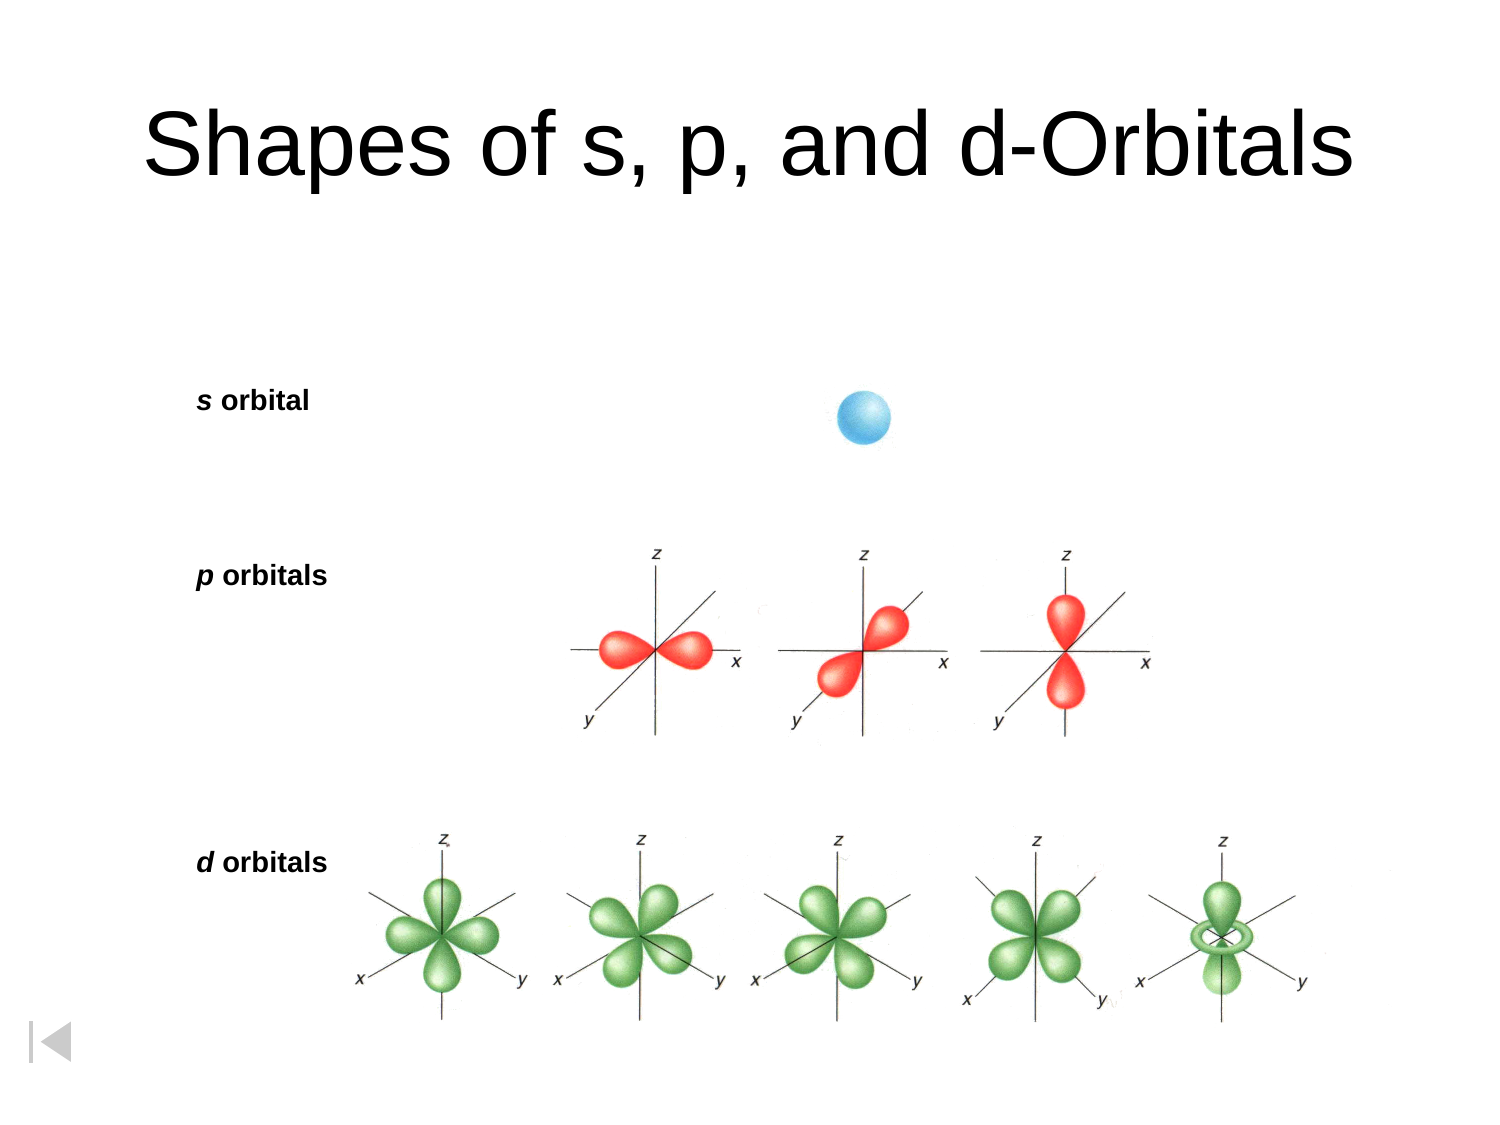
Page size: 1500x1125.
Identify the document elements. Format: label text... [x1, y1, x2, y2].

text_box [0, 1012, 100, 1072]
picture [557, 538, 1162, 747]
text_box p orbitals [181, 548, 343, 599]
picture [823, 382, 898, 451]
picture [345, 824, 1397, 1028]
text_box s orbital [181, 373, 326, 424]
text_box d orbitals [181, 836, 339, 886]
title Shapes of s, p, and d-Orbitals [74, 44, 1426, 233]
